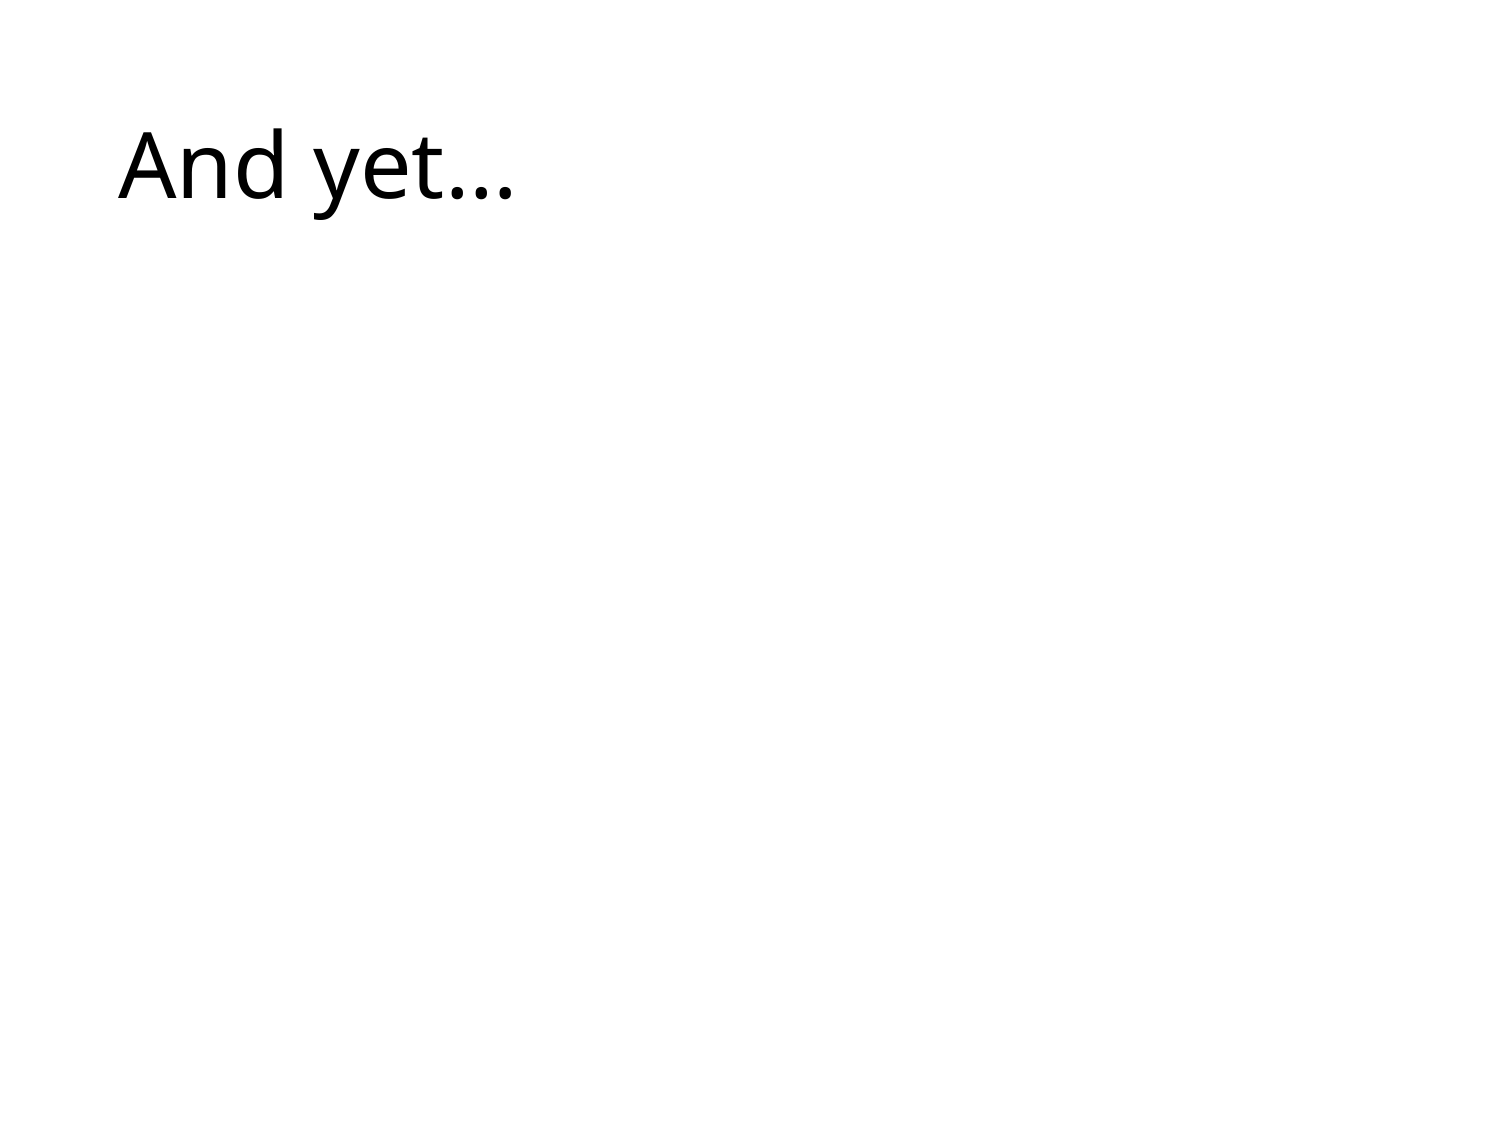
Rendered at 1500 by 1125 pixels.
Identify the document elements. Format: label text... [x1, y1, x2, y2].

title And yet… [103, 59, 1397, 278]
